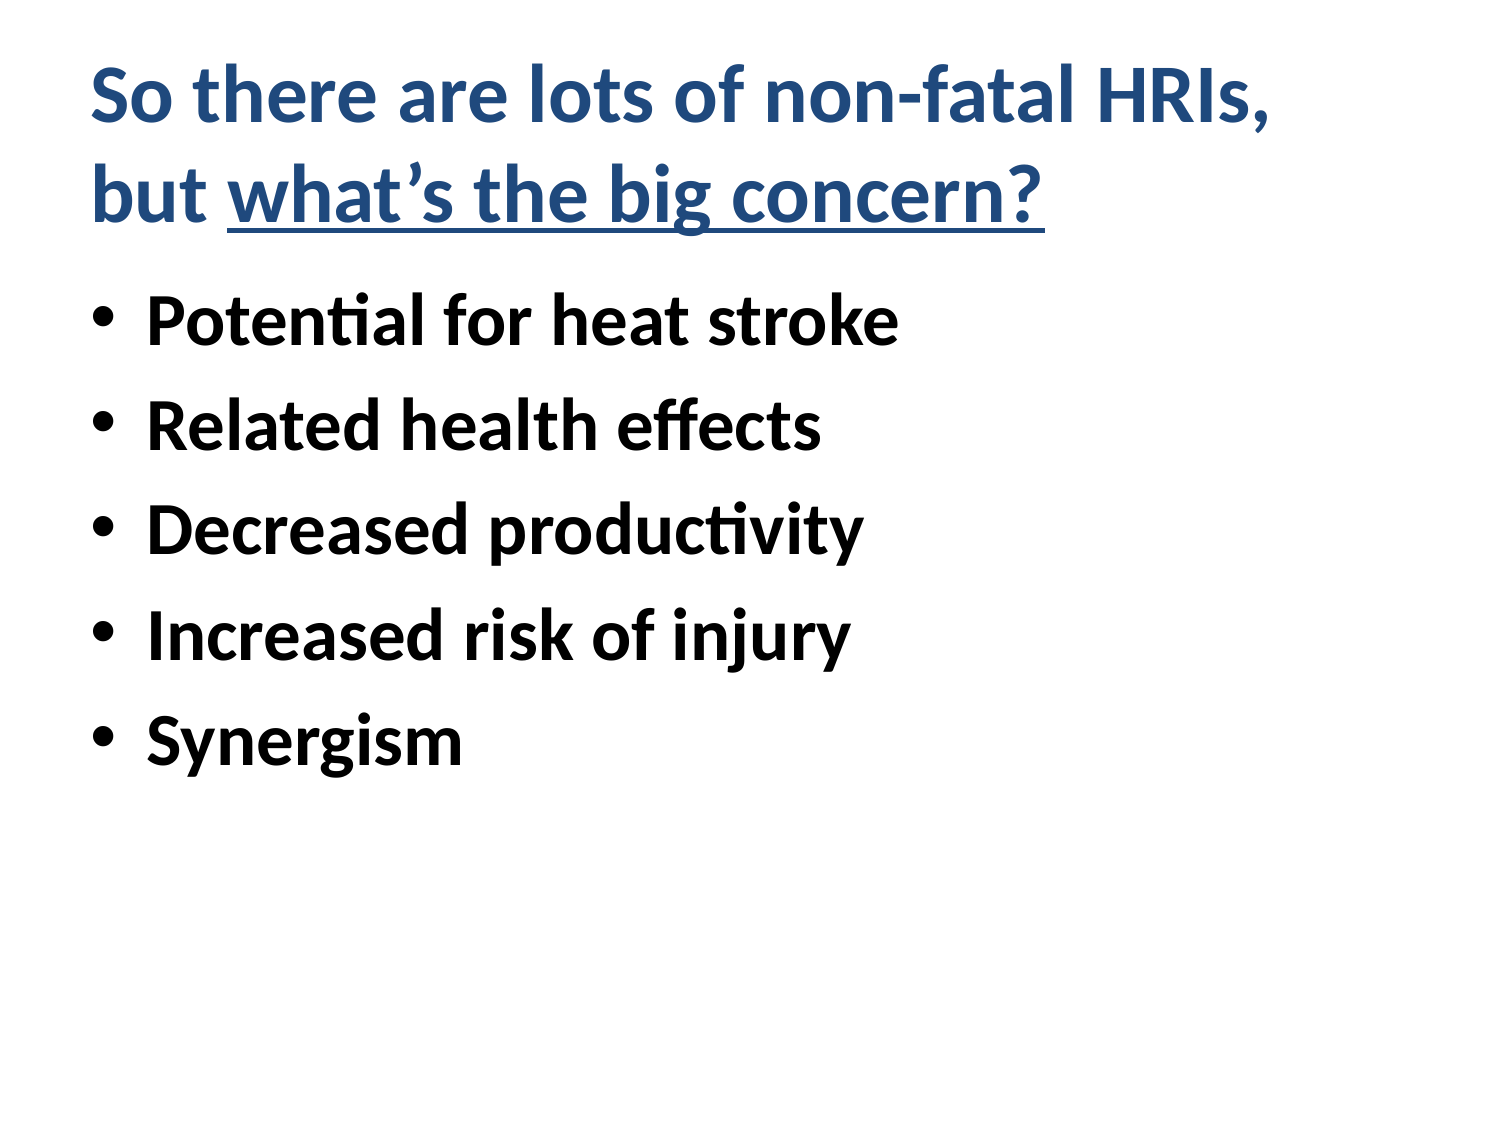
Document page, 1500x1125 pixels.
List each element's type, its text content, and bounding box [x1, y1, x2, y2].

list Potential for heat stroke Related health effects Decreased productivity Increased risk of injury Synergism [75, 262, 1425, 1005]
title So there are lots of non-fatal HRIs, but what’s the big concern? [75, 45, 1425, 233]
